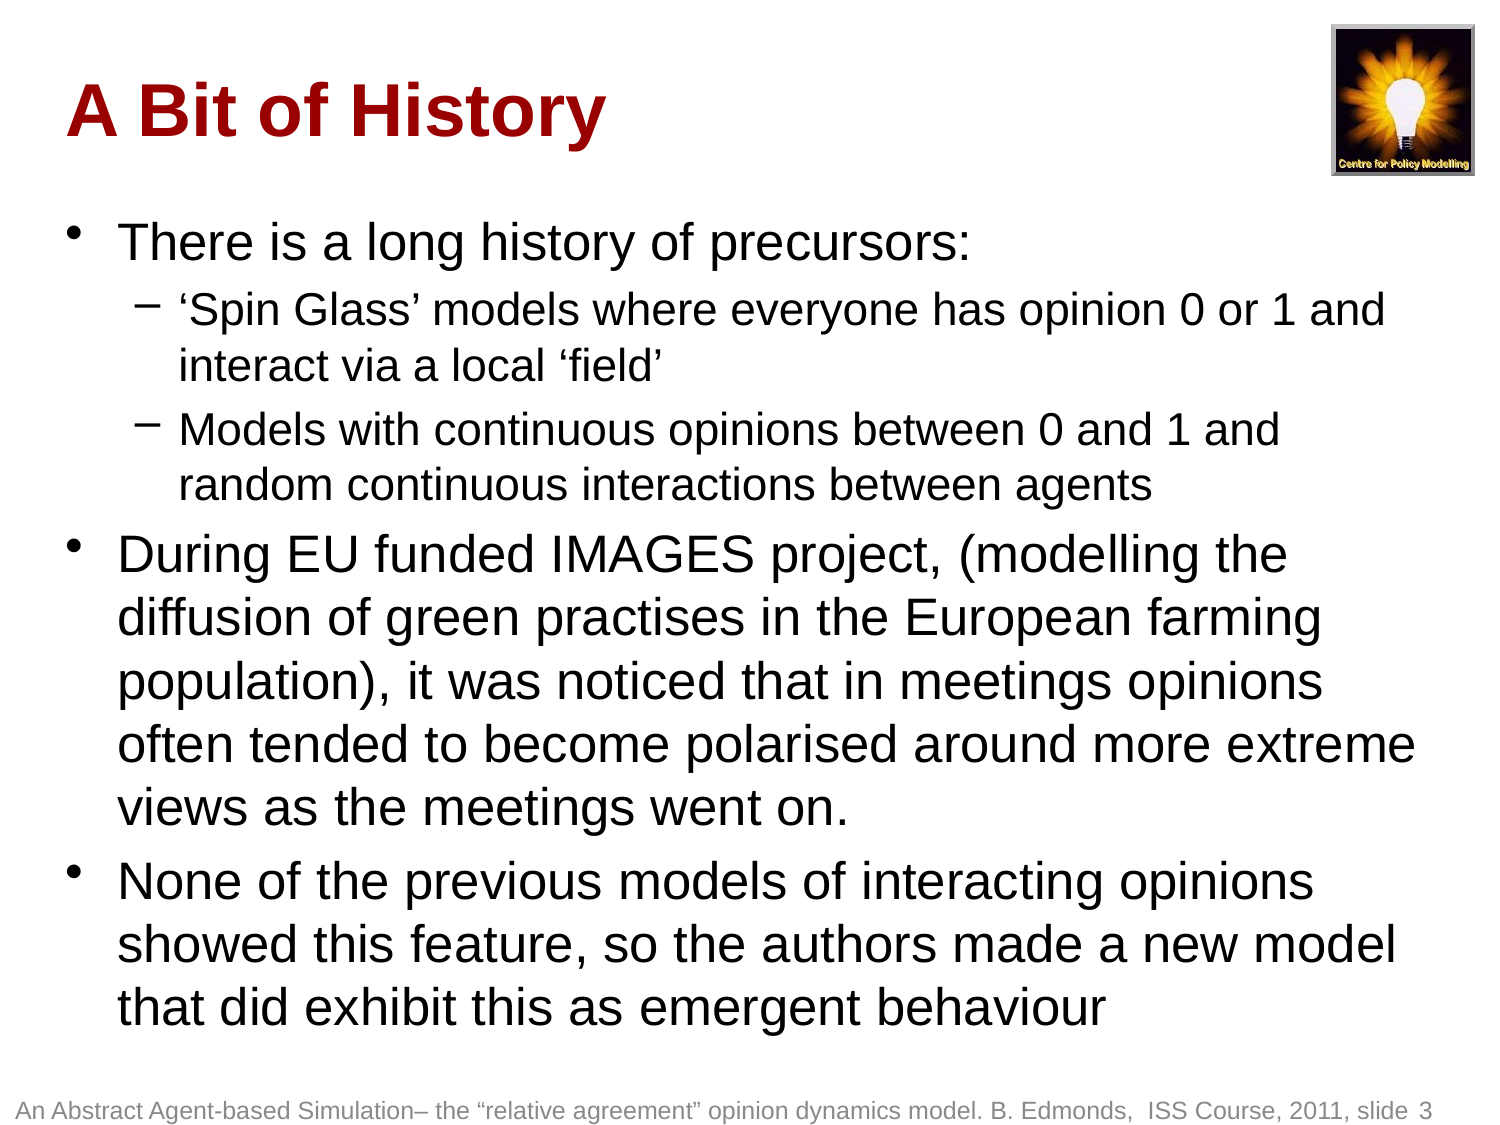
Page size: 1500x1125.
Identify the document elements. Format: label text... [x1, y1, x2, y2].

list There is a long history of precursors: ‘Spin Glass’ models where everyone has opinion 0 or 1 and interact via a local ‘field’ Models with continuous opinions between 0 and 1 and random continuous interactions between agents During EU funded IMAGES project, (modelling the diffusion of green practises in the European farming population), it was noticed that in meetings opinions often tended to become polarised around more extreme views as the meetings went on. None of the previous models of interacting opinions showed this feature, so the authors made a new model that did exhibit this as emergent behaviour [50, 200, 1438, 1050]
title A Bit of History [50, 37, 1313, 175]
footer An Abstract Agent-based Simulation– the “relative agreement” opinion dynamics model. B. Edmonds, ISS Course, 2011, slide 3 [0, 1093, 1500, 1125]
picture [1331, 24, 1475, 176]
